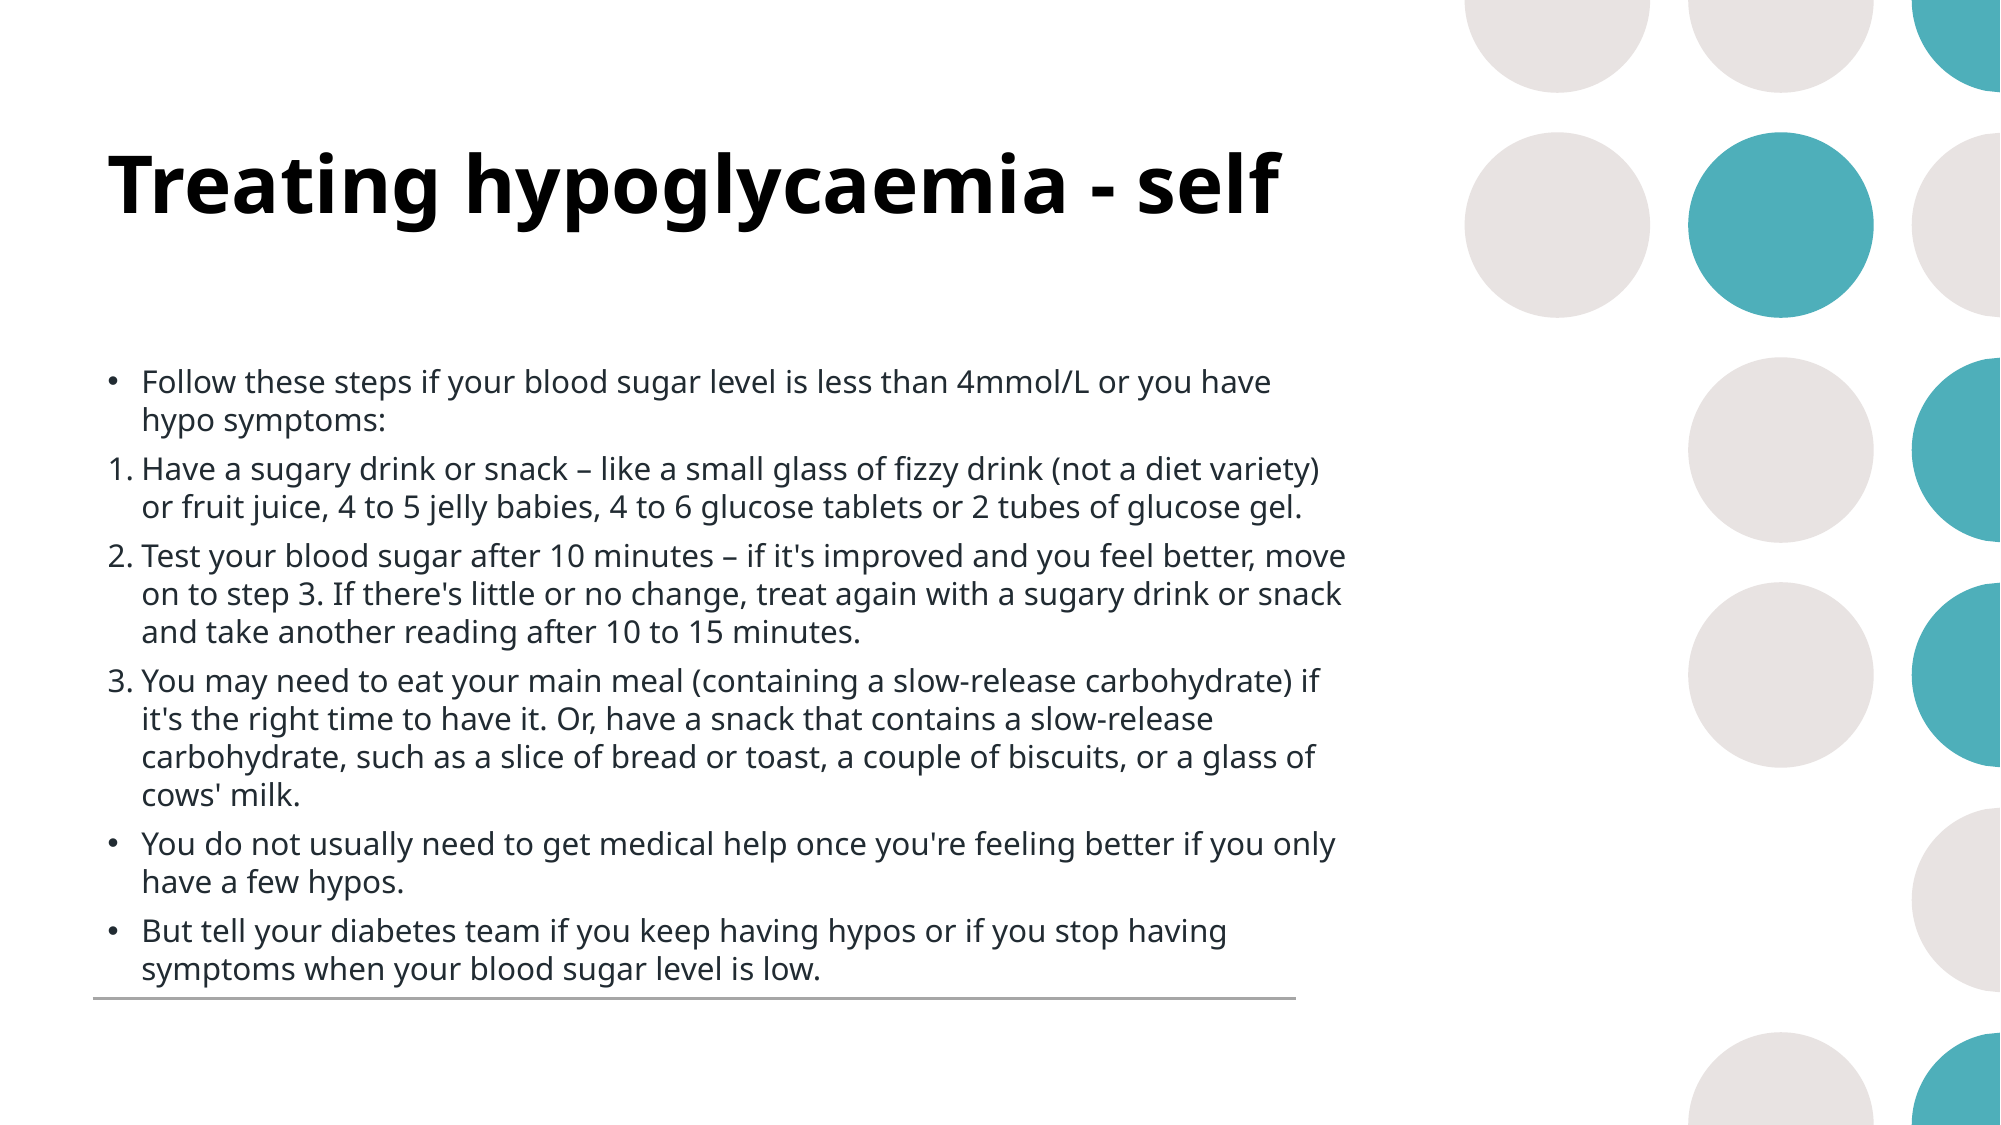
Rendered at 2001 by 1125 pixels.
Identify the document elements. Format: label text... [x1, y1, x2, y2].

list Follow these steps if your blood sugar level is less than 4mmol/L or you have hypo symptoms: Have a sugary drink or snack – like a small glass of fizzy drink (not a diet variety) or fruit juice, 4 to 5 jelly babies, 4 to 6 glucose tablets or 2 tubes of glucose gel. Test your blood sugar after 10 minutes – if it's improved and you feel better, move on to step 3. If there's little or no change, treat again with a sugary drink or snack and take another reading after 10 to 15 minutes. You may need to eat your main meal (containing a slow-release carbohydrate) if it's the right time to have it. Or, have a snack that contains a slow-release carbohydrate, such as a slice of bread or toast, a couple of biscuits, or a glass of cows' milk. You do not usually need to get medical help once you're feeling better if you only have a few hypos. But tell your diabetes team if you keep having hypos or if you stop having symptoms when your blood sugar level is low. [92, 354, 1363, 999]
title Treating hypoglycaemia - self [92, 126, 1297, 335]
